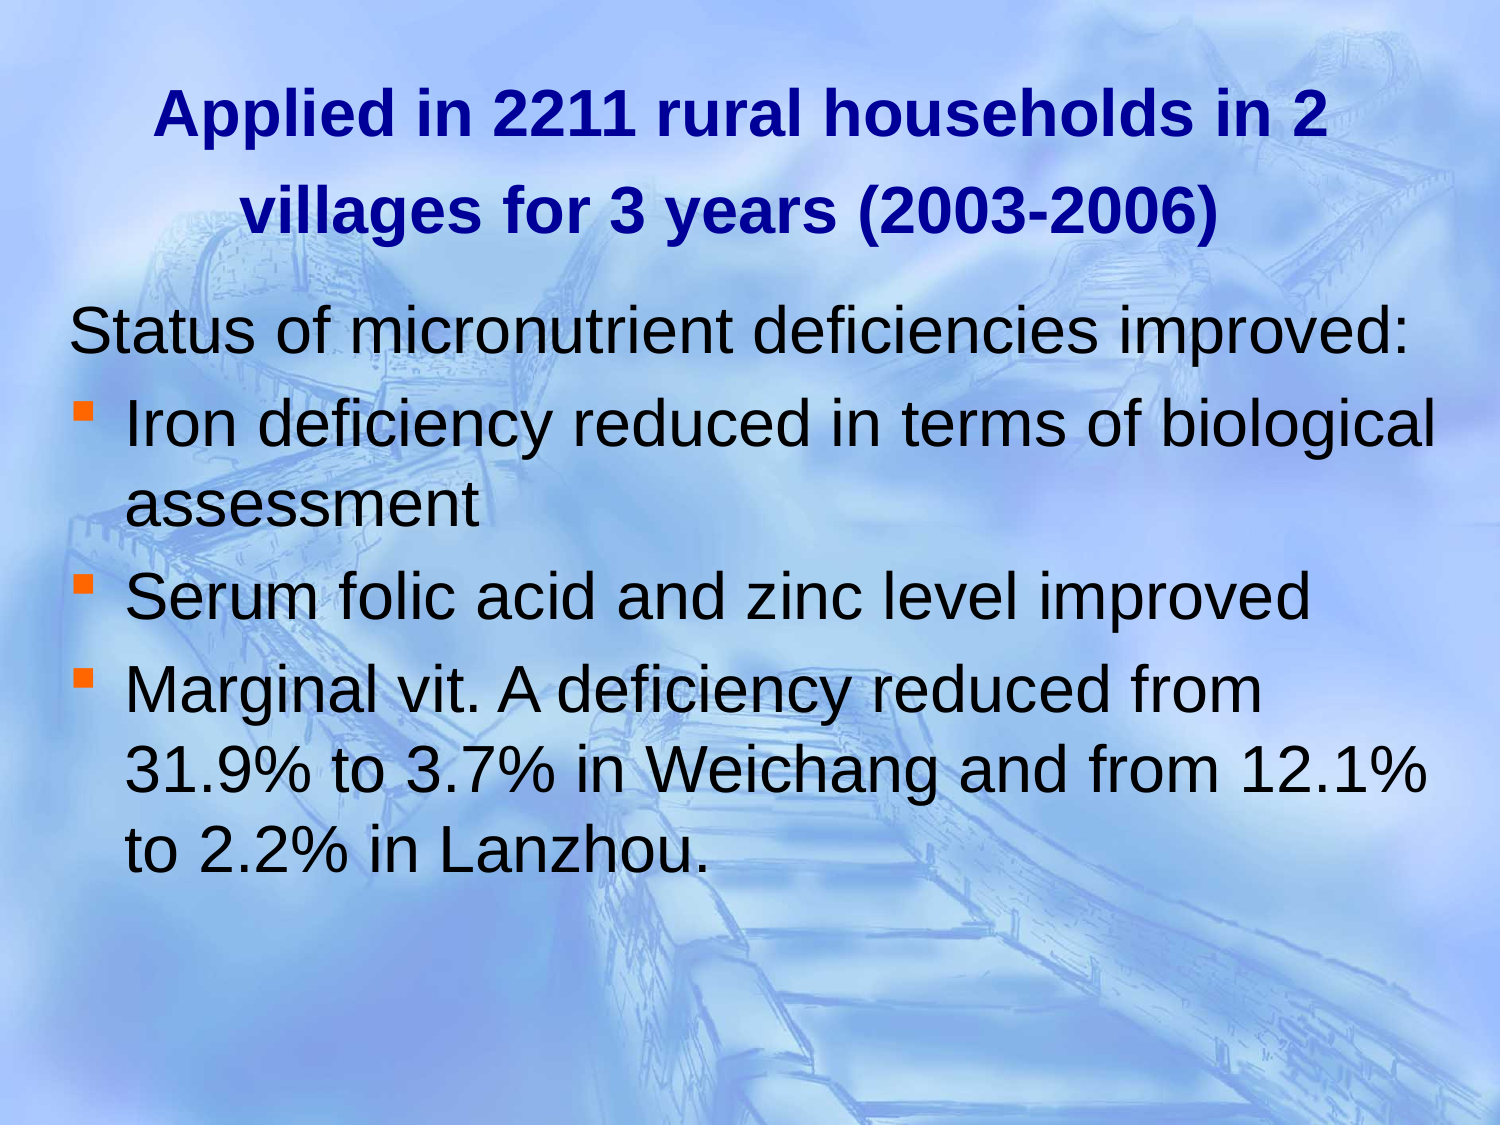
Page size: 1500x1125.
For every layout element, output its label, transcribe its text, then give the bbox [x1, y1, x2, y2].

list Status of micronutrient deficiencies improved: Iron deficiency reduced in terms of biological assessment Serum folic acid and zinc level improved Marginal vit. A deficiency reduced from 31.9% to 3.7% in Weichang and from 12.1% to 2.2% in Lanzhou. [52, 278, 1455, 1095]
title Applied in 2211 rural households in 2 villages for 3 years (2003-2006) [40, 66, 1443, 255]
picture [0, 0, 1500, 1125]
